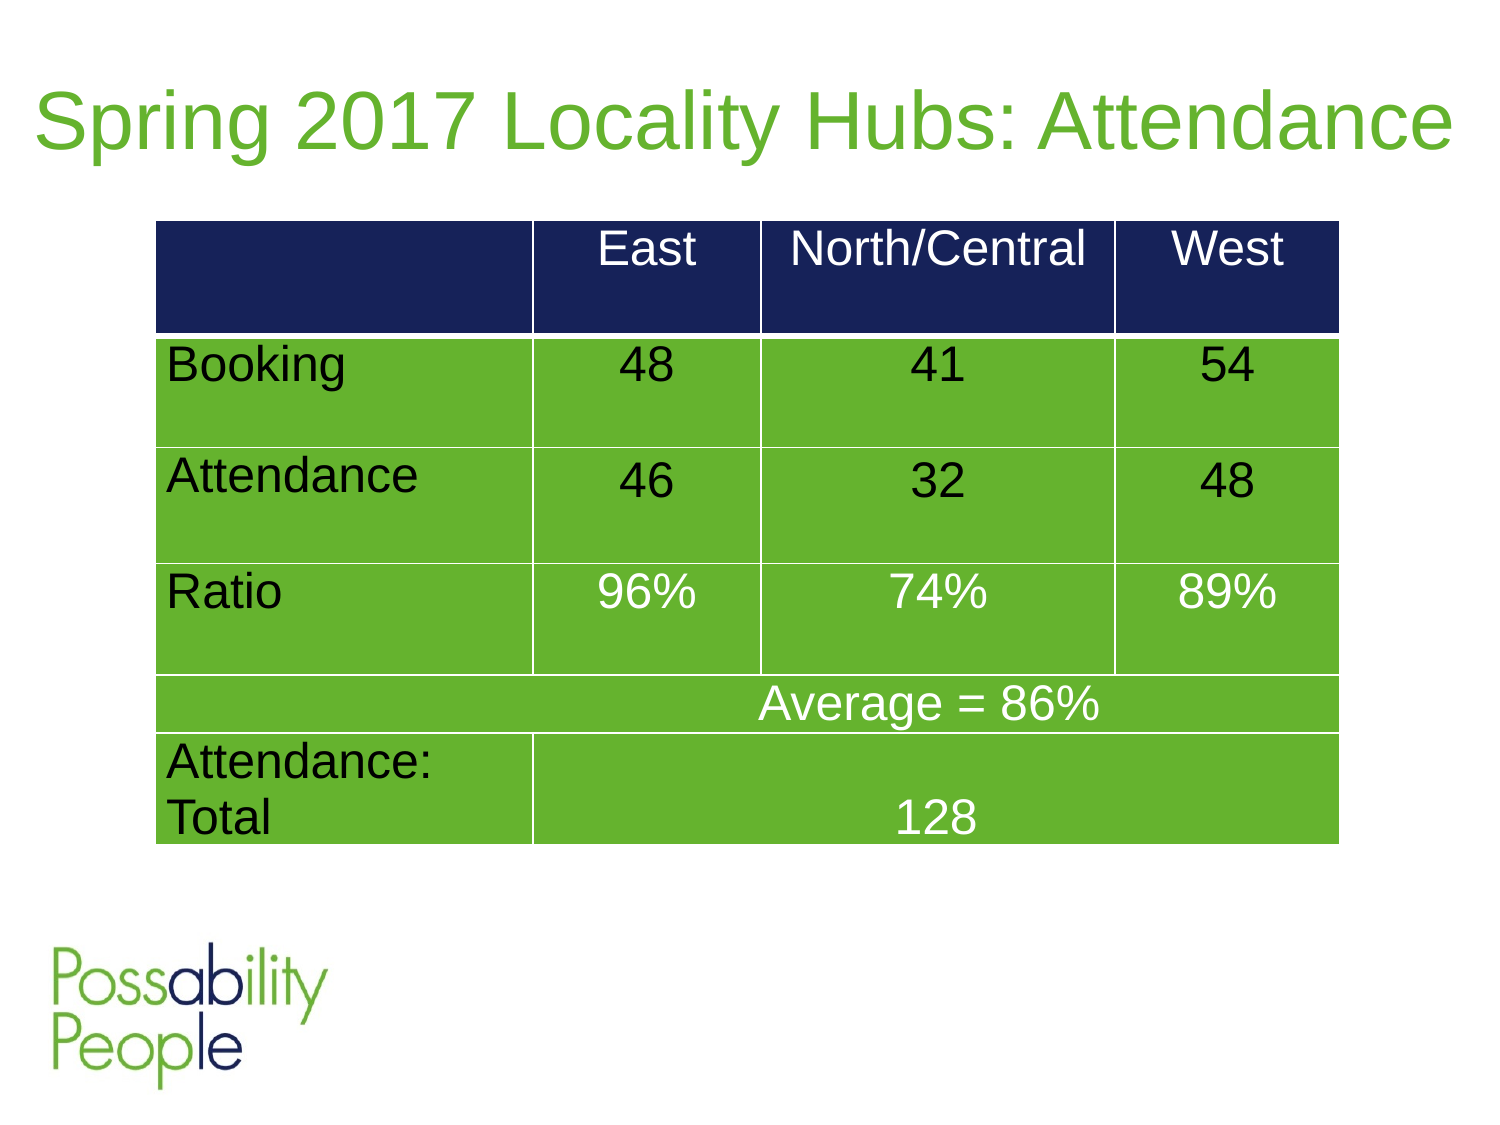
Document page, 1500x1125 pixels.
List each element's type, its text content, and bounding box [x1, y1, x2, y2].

table_cell Attendance: Total [156, 734, 532, 844]
table_header West [1116, 221, 1339, 333]
table_cell Ratio [156, 564, 532, 674]
table_header [156, 221, 532, 333]
table_header East [534, 221, 760, 333]
table_header North/Central [762, 221, 1114, 333]
table_cell 48 [1116, 448, 1339, 563]
table_cell 89% [1116, 564, 1339, 674]
table_cell Attendance [156, 448, 532, 563]
picture [35, 913, 372, 1106]
table_cell Booking [156, 339, 532, 447]
table_cell 41 [762, 339, 1114, 447]
table_cell 32 [762, 448, 1114, 563]
text_box Spring 2017 Locality Hubs: Attendance [17, 59, 1474, 197]
table_cell 46 [534, 448, 760, 563]
table_cell 54 [1116, 339, 1339, 447]
table_cell 74% [762, 564, 1114, 674]
table_cell Average = 86% [156, 676, 1339, 732]
table_cell 48 [534, 339, 760, 447]
table_cell 96% [534, 564, 760, 674]
table_cell 128 [534, 734, 1339, 844]
